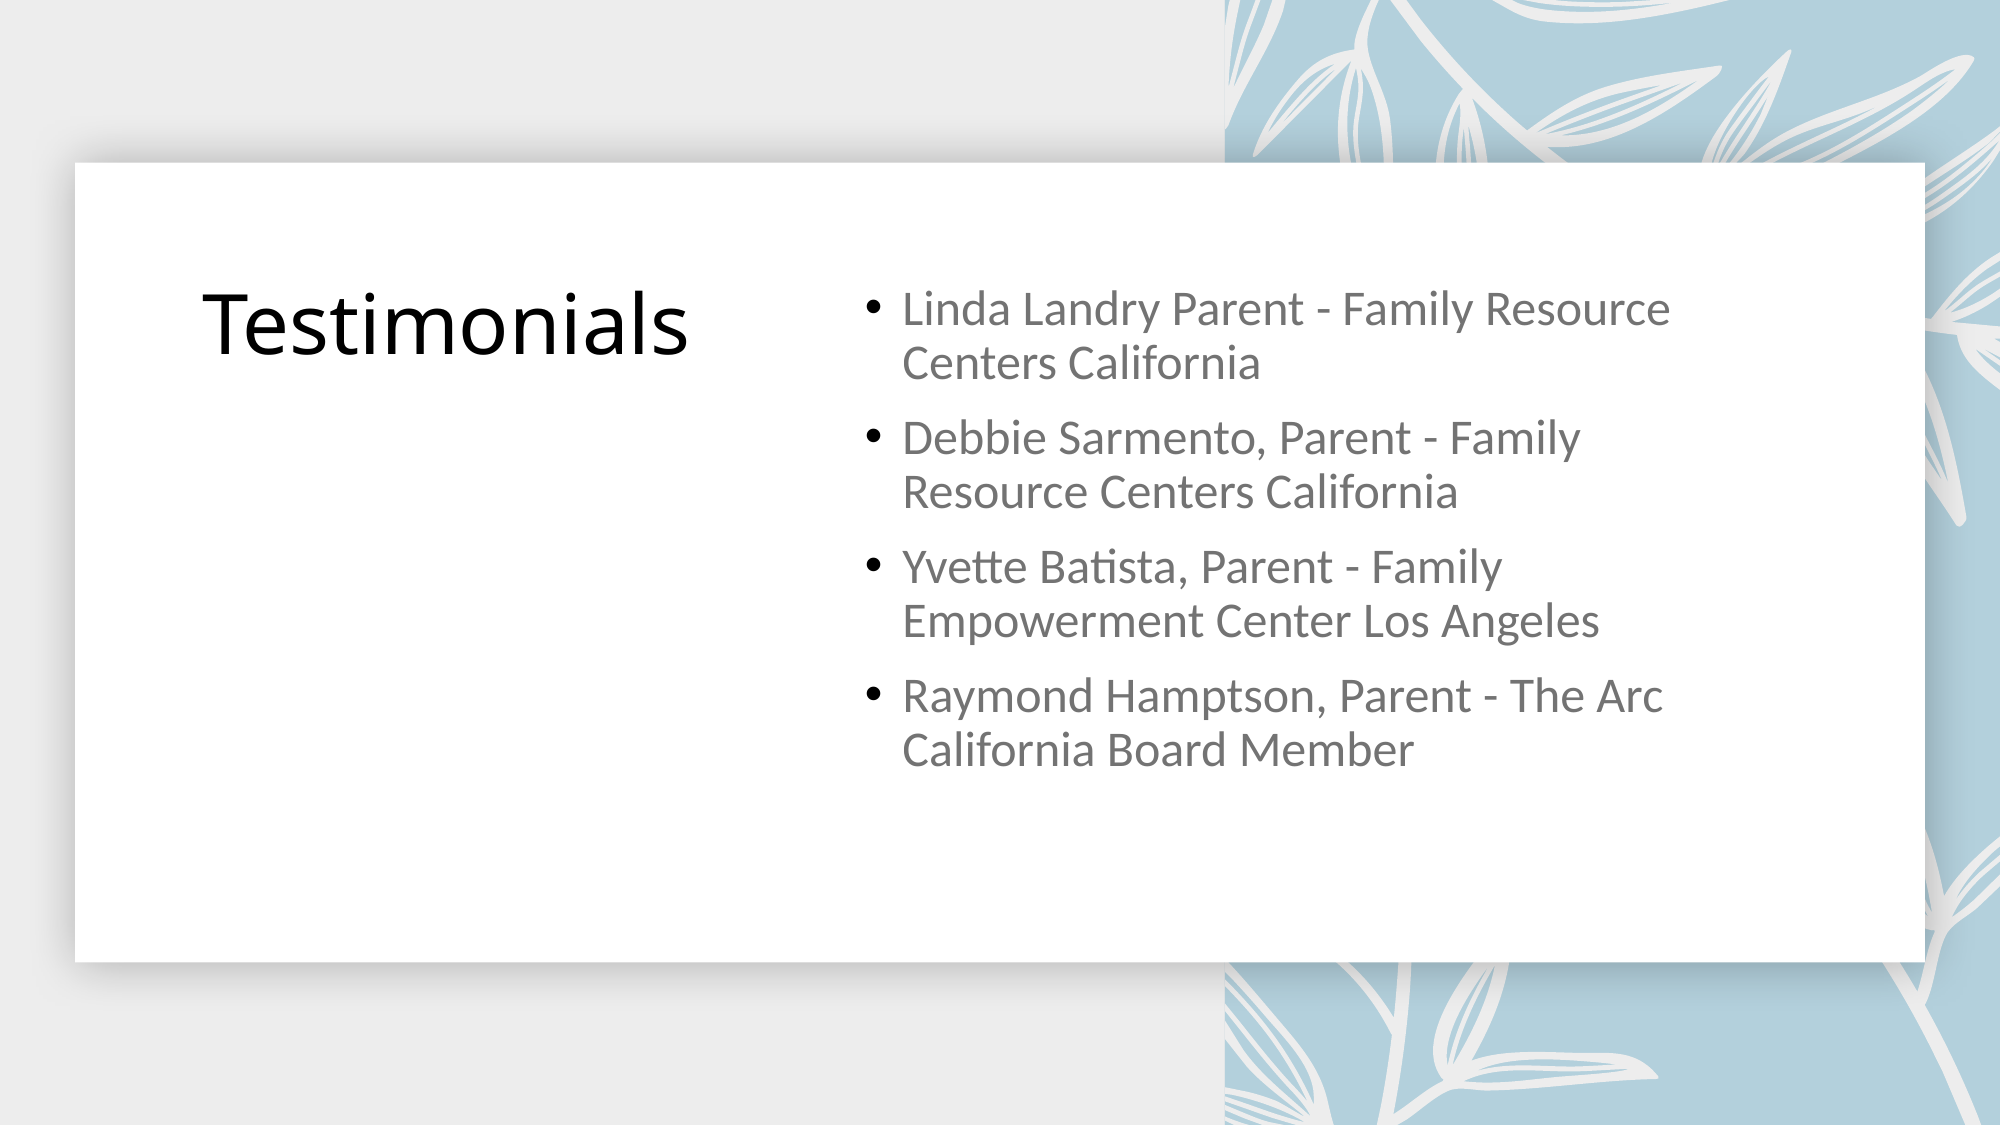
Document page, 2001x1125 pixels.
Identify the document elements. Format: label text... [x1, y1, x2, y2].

list Linda Landry Parent - Family Resource Centers California Debbie Sarmento, Parent - Family Resource Centers California Yvette Batista, Parent - Family Empowerment Center Los Angeles Raymond Hamptson, Parent - The Arc California Board Member [849, 275, 1224, 850]
text_box [0, 0, 1224, 1125]
text_box [74, 161, 1224, 964]
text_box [1224, 0, 2000, 1125]
title Testimonials [187, 275, 849, 850]
